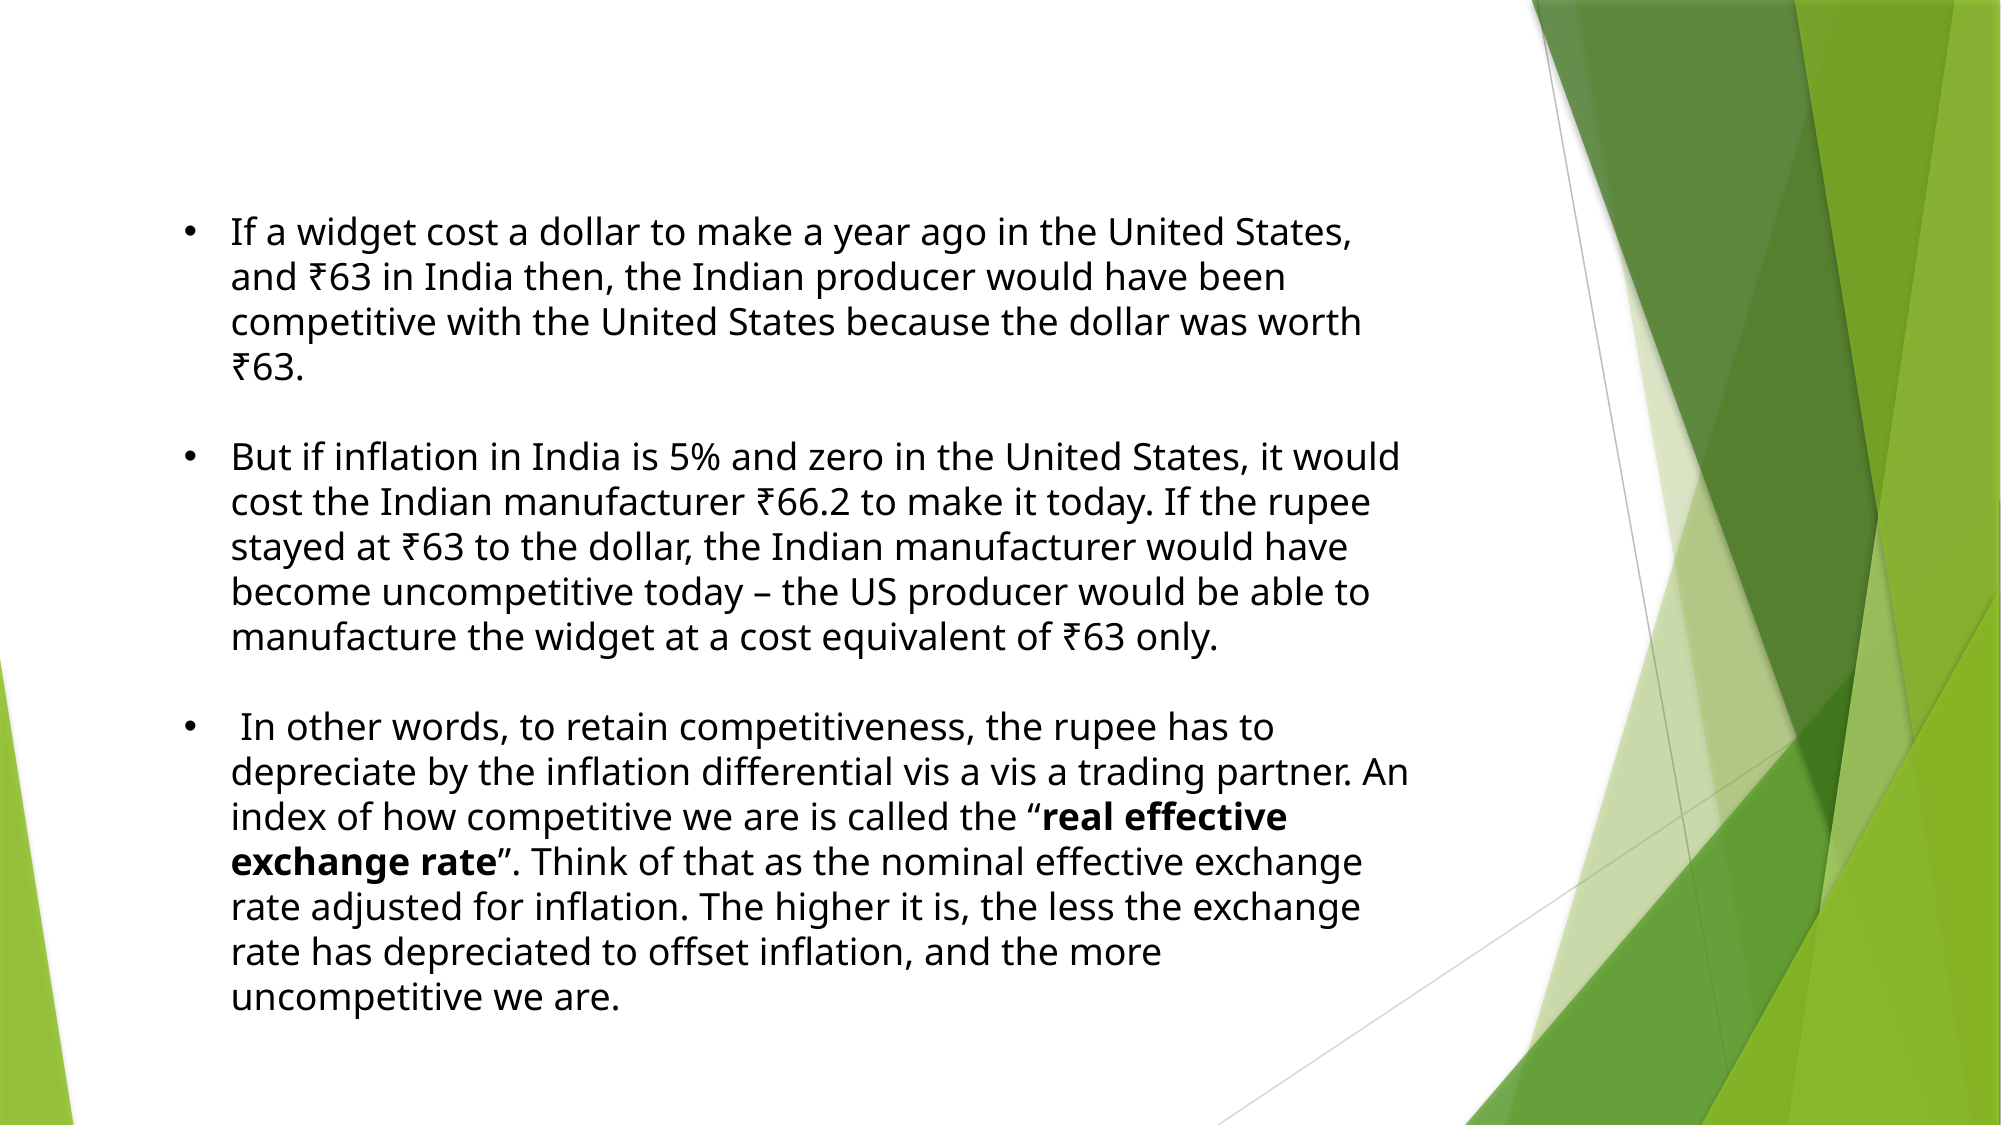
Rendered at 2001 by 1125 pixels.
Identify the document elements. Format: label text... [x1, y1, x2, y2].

text_box If a widget cost a dollar to make a year ago in the United States, and ₹63 in India then, the Indian producer would have been competitive with the United States because the dollar was worth ₹63. But if inflation in India is 5% and zero in the United States, it would cost the Indian manufacturer ₹66.2 to make it today. If the rupee stayed at ₹63 to the dollar, the Indian manufacturer would have become uncompetitive today – the US producer would be able to manufacture the widget at a cost equivalent of ₹63 only. In other words, to retain competitiveness, the rupee has to depreciate by the inflation differential vis a vis a trading partner. An index of how competitive we are is called the “real effective exchange rate”. Think of that as the nominal effective exchange rate adjusted for inflation. The higher it is, the less the exchange rate has depreciated to offset inflation, and the more uncompetitive we are. [168, 200, 1427, 1026]
